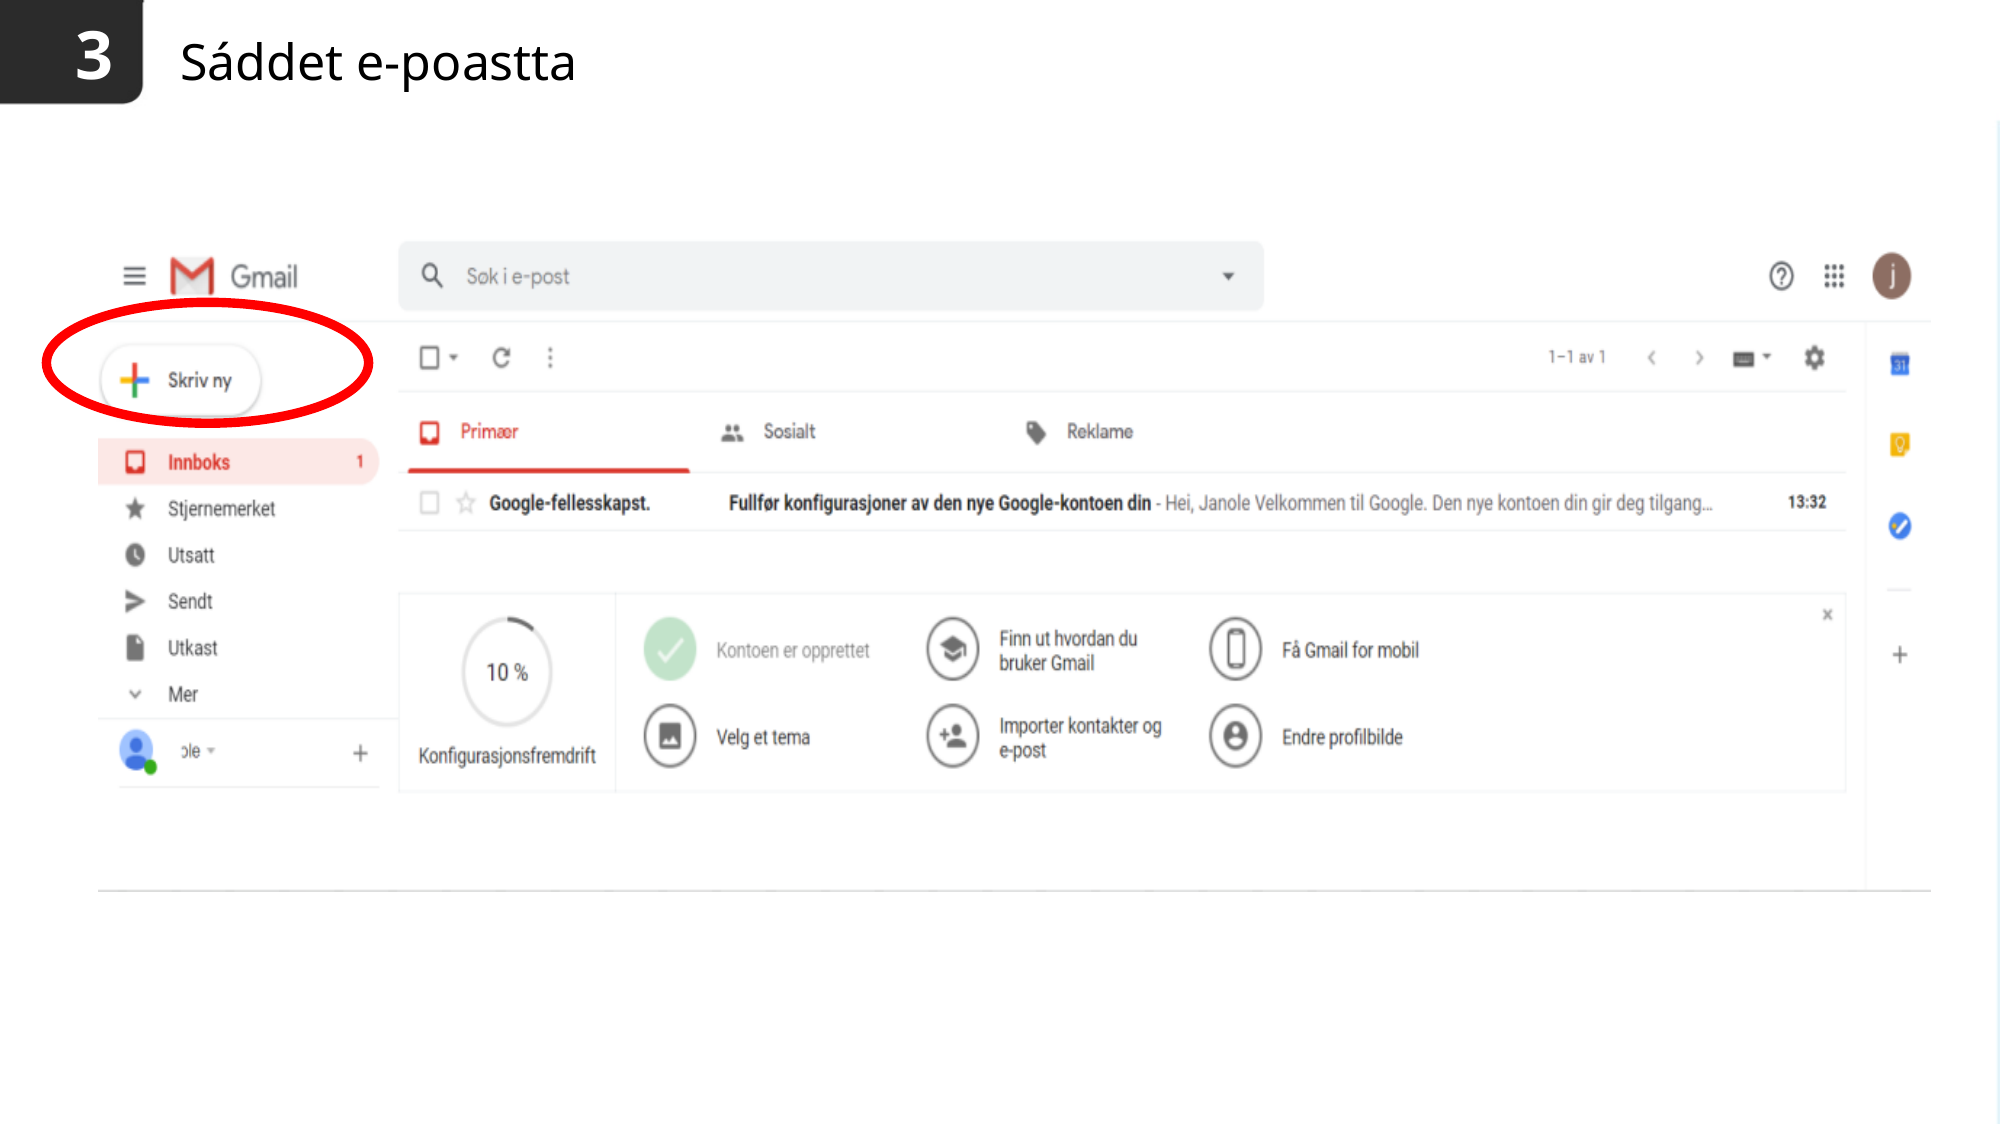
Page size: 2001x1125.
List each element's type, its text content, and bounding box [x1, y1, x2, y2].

text_box [45, 317, 98, 409]
picture [0, 0, 2000, 1124]
title Sáddet e-poastta [188, 34, 1864, 95]
text_box 3 [60, 20, 188, 95]
